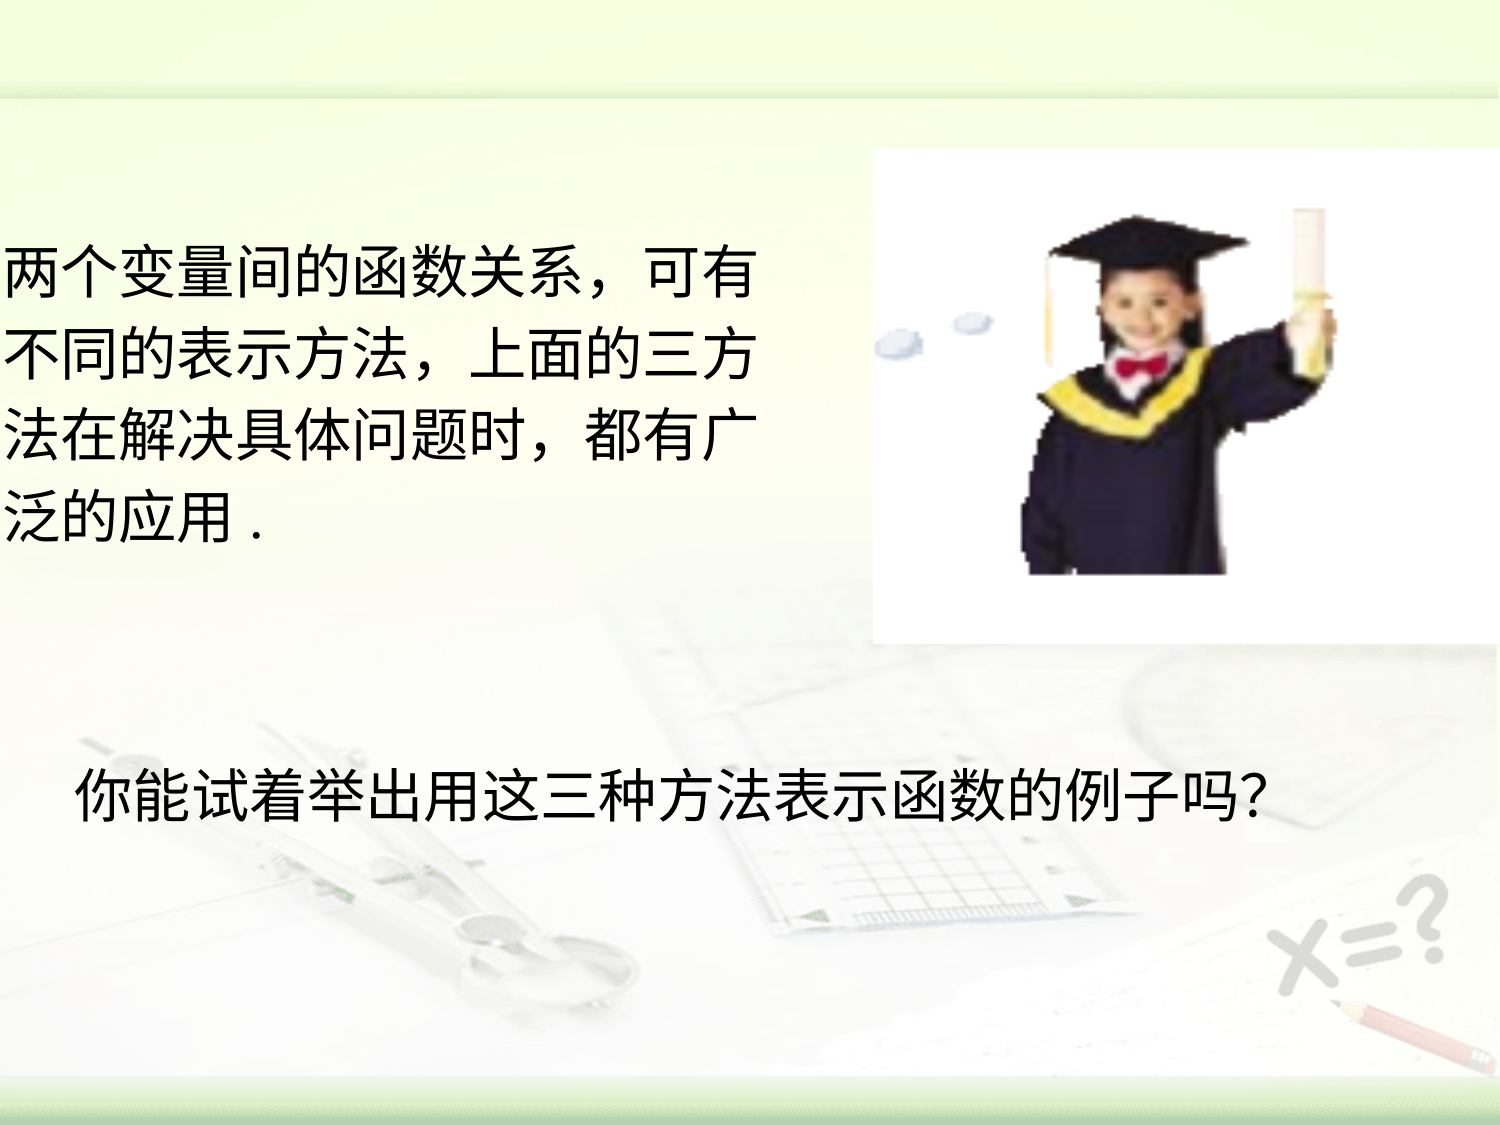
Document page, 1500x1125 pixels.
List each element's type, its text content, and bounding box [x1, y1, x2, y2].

text_box 两个变量间的函数关系，可有 不同的表示方法，上面的三方 法在解决具体问题时，都有广 泛的应用. [0, 227, 868, 558]
picture [0, 0, 1500, 1125]
text_box 你能试着举出用这三种方法表示函数的例子吗？ [59, 751, 1426, 837]
